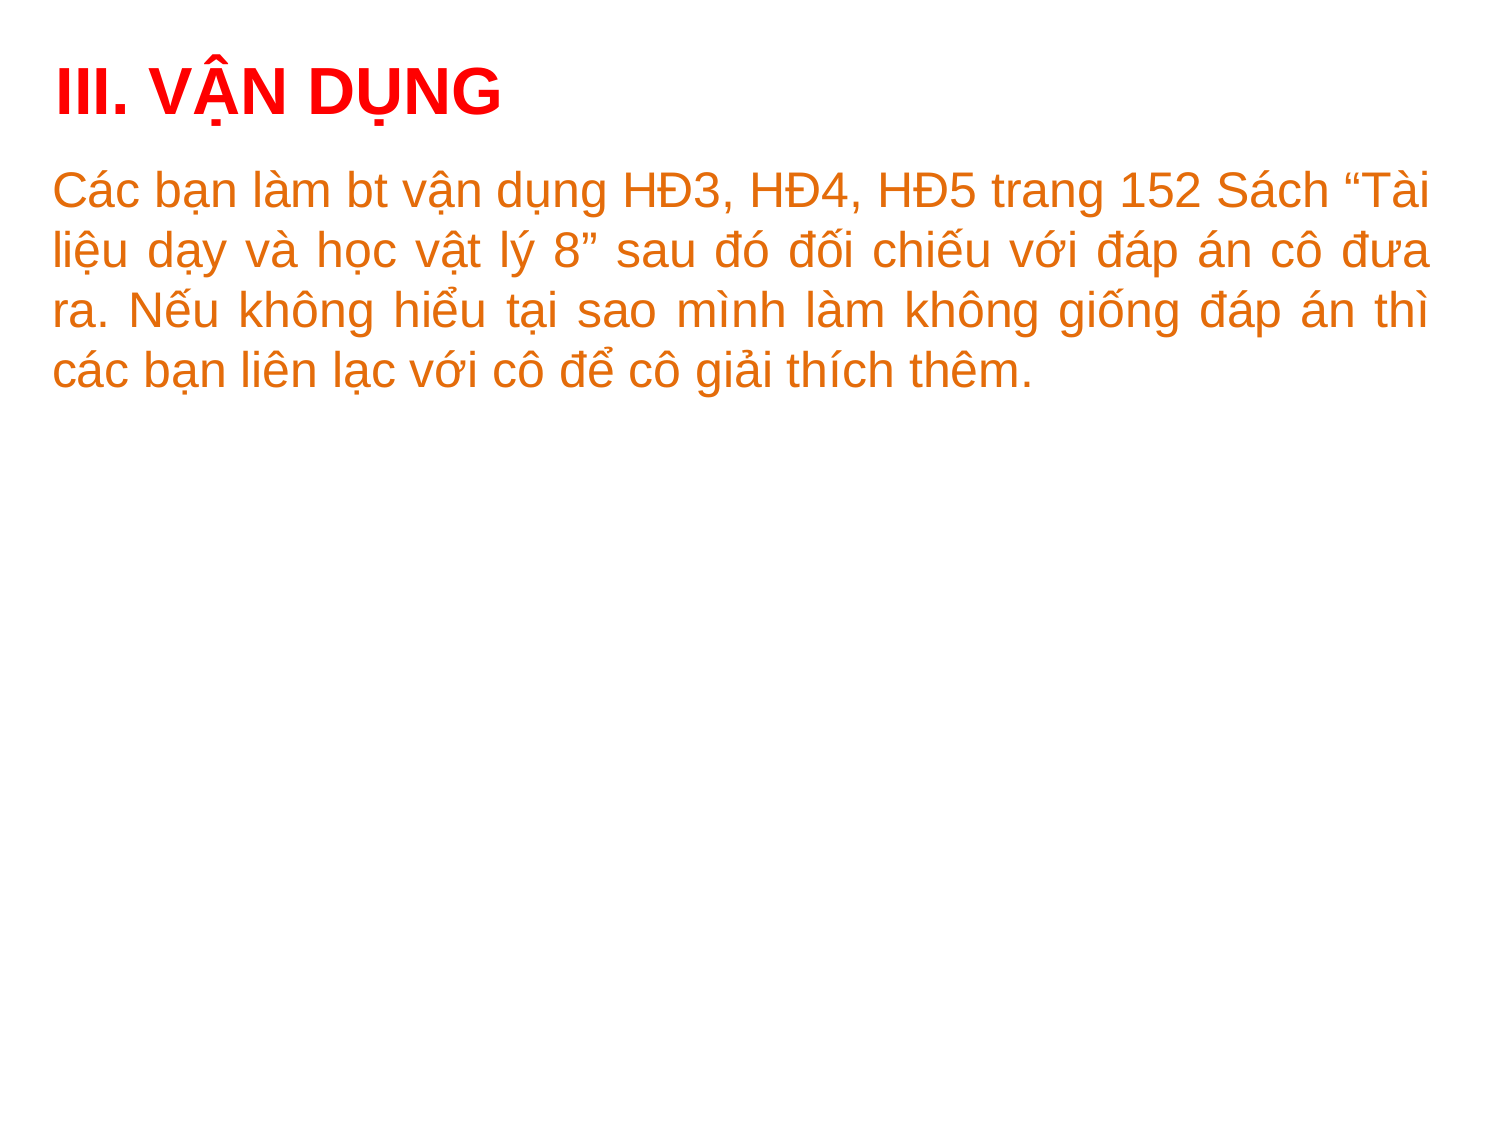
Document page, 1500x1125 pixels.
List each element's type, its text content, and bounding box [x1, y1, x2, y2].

text_box Các bạn làm bt vận dụng HĐ3, HĐ4, HĐ5 trang 152 Sách “Tài liệu dạy và học vật lý 8” sau đó đối chiếu với đáp án cô đưa ra. Nếu không hiểu tại sao mình làm không giống đáp án thì các bạn liên lạc với cô để cô giải thích thêm. [35, 148, 1448, 377]
text_box III. VẬN DỤNG [39, 23, 1477, 152]
